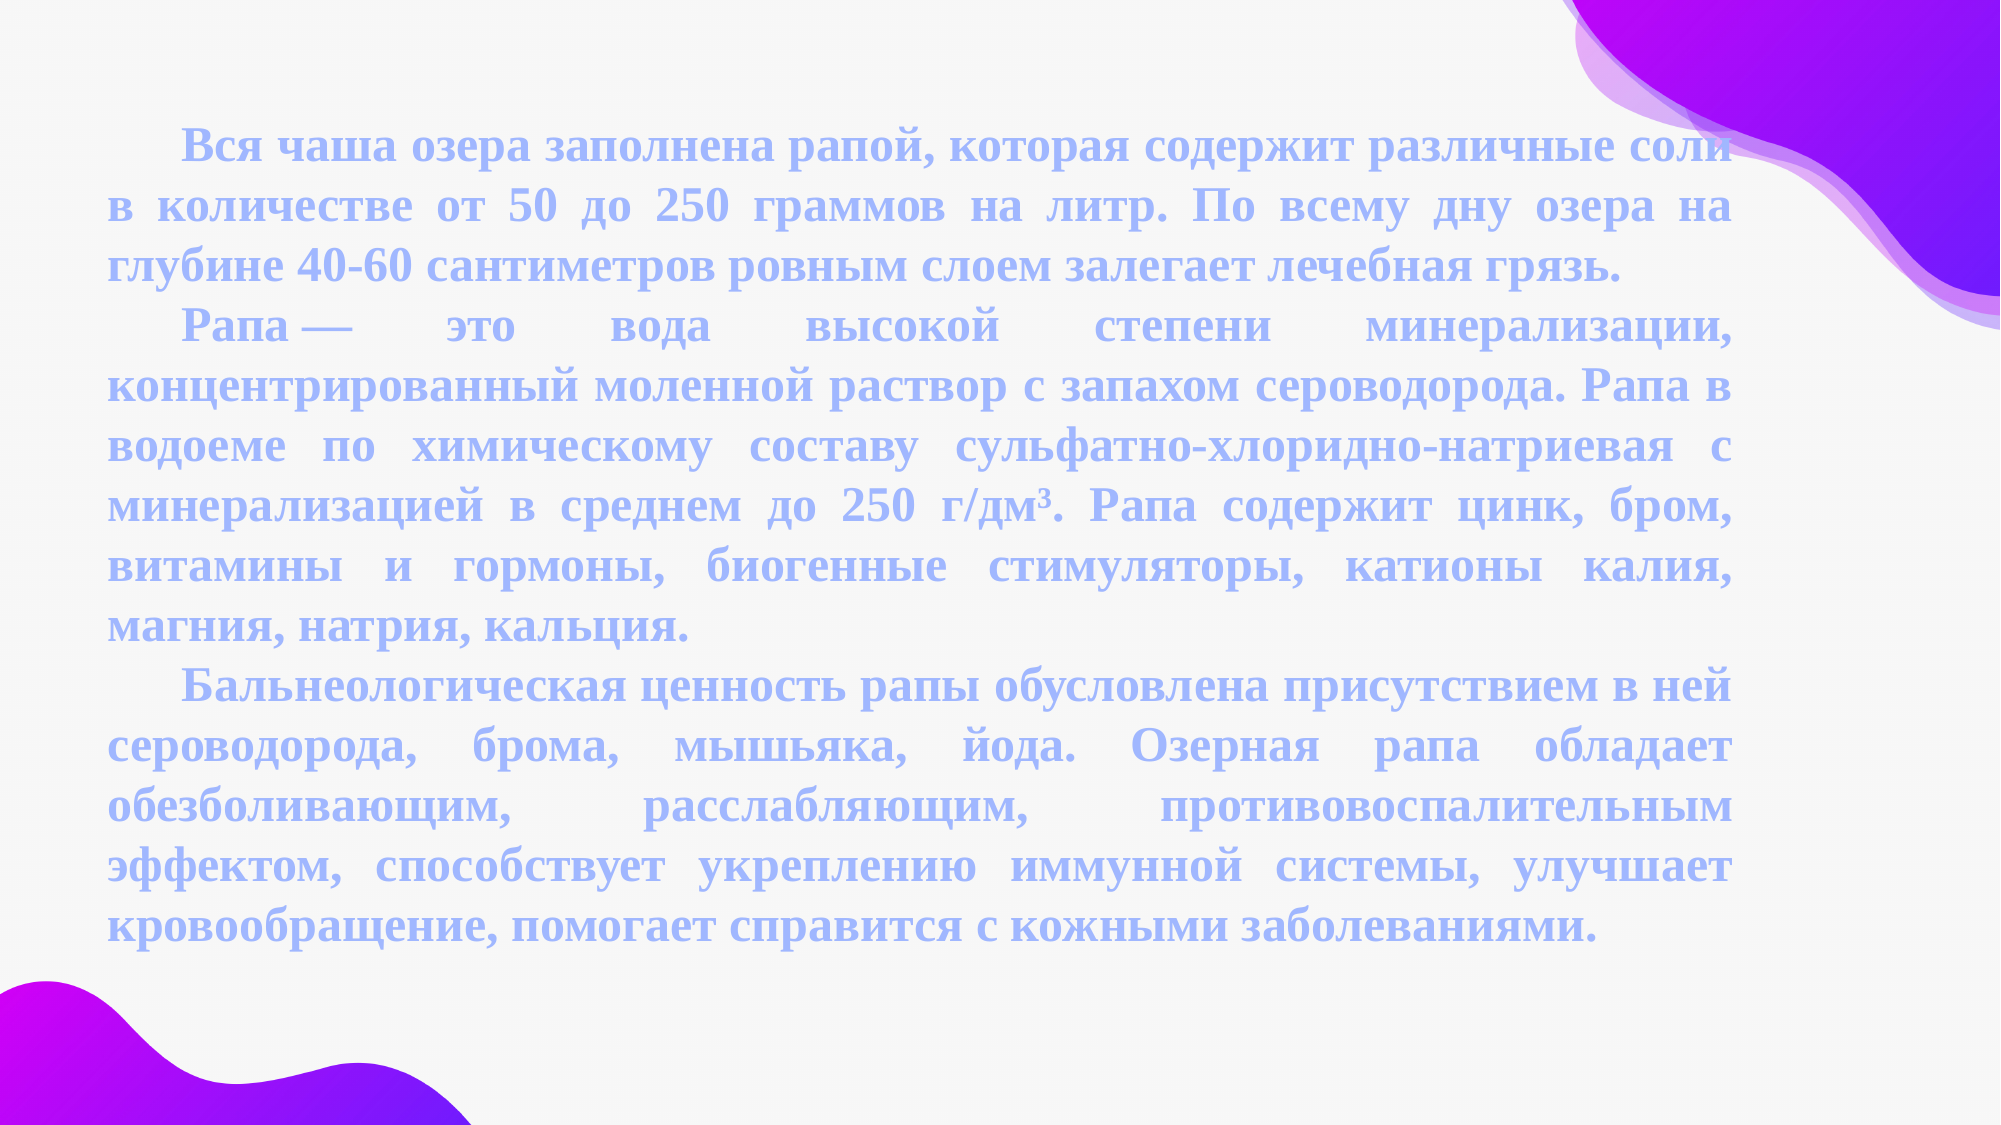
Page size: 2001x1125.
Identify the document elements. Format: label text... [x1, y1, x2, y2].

text_box Вся чаша озера заполнена рапой, которая содержит различные соли в количестве от 50 до 250 граммов на литр. По всему дну озера на глубине 40-60 сантиметров ровным слоем залегает лечебная грязь. Рапа — это вода высокой степени минерализации, концентрированный моленной раствор с запахом сероводорода. Рапа в водоеме по химическому составу сульфатно-хлоридно-натриевая с минерализацией в среднем до 250 г/дм³. Рапа содержит цинк, бром, витамины и гормоны, биогенные стимуляторы, катионы калия, магния, натрия, кальция. Бальнеологическая ценность рапы обусловлена присутствием в ней сероводорода, брома, мышьяка, йода. Озерная рапа обладает обезболивающим, расслабляющим, противовоспалительным эффектом, способствует укреплению иммунной системы, улучшает кровообращение, помогает справится с кожными заболеваниями. [92, 103, 1749, 959]
picture [0, 0, 2000, 1125]
